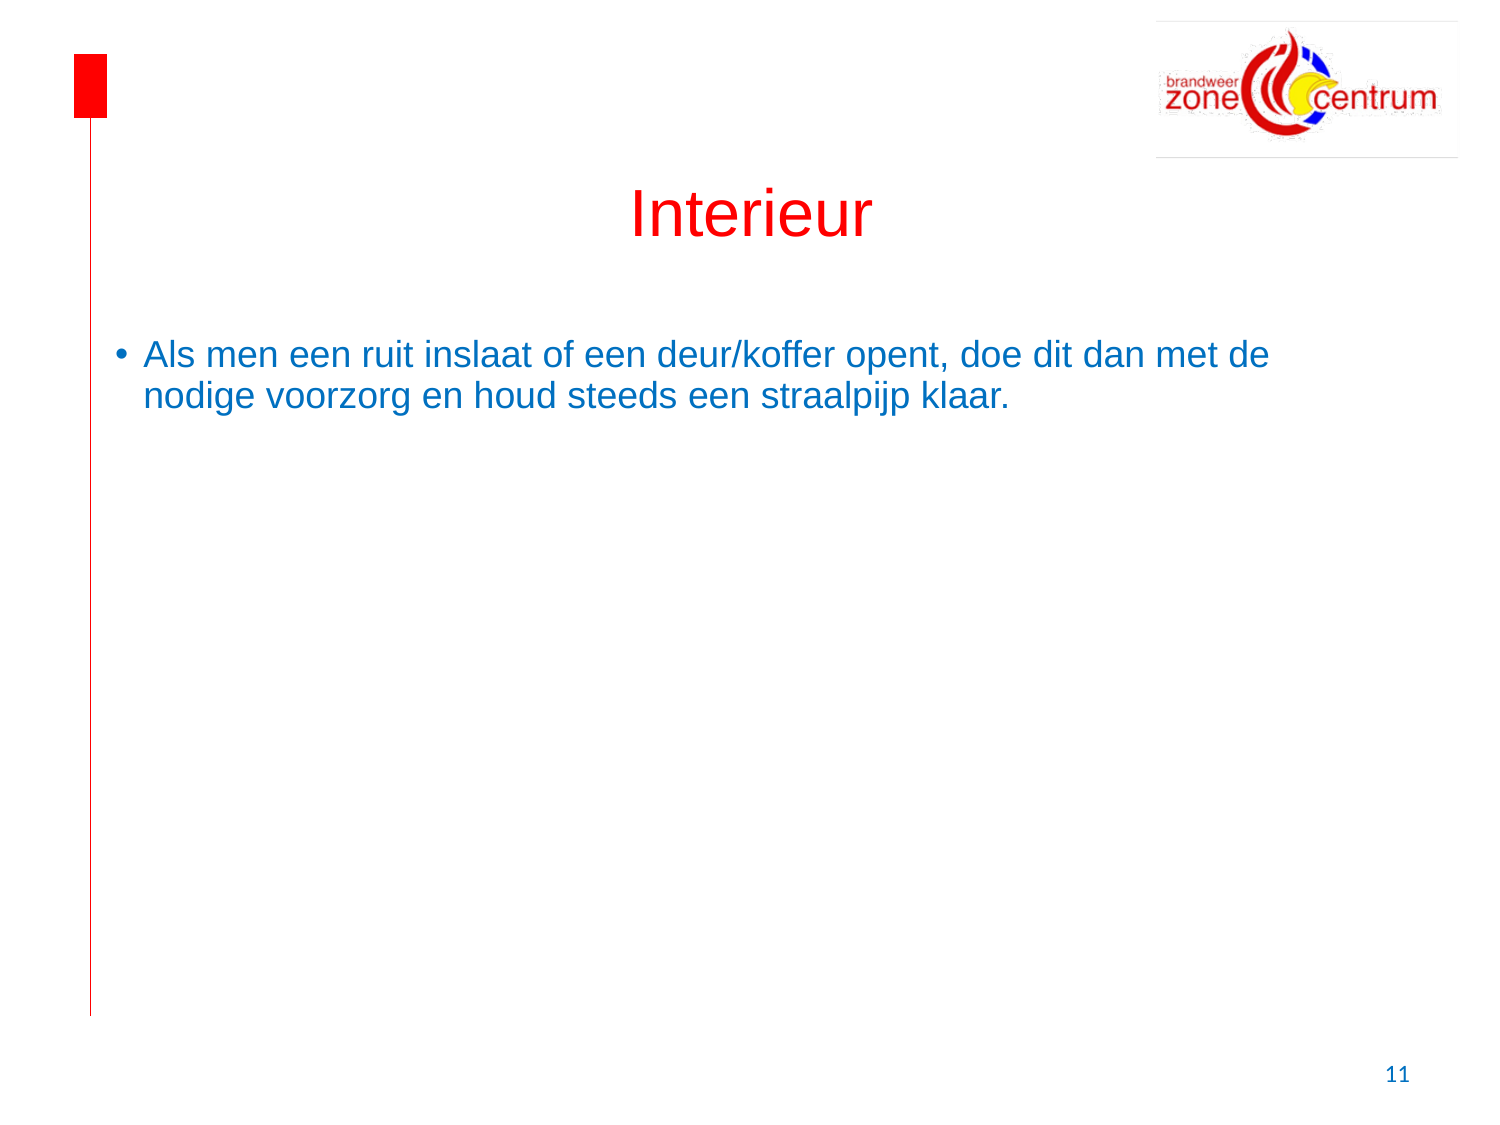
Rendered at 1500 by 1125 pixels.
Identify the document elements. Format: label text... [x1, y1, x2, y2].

picture [1156, 20, 1500, 159]
title Interieur [105, 106, 1399, 324]
list Als men een ruit inslaat of een deur/koffer opent, doe dit dan met de nodige voorzorg en houd steeds een straalpijp klaar. [100, 327, 1394, 1011]
